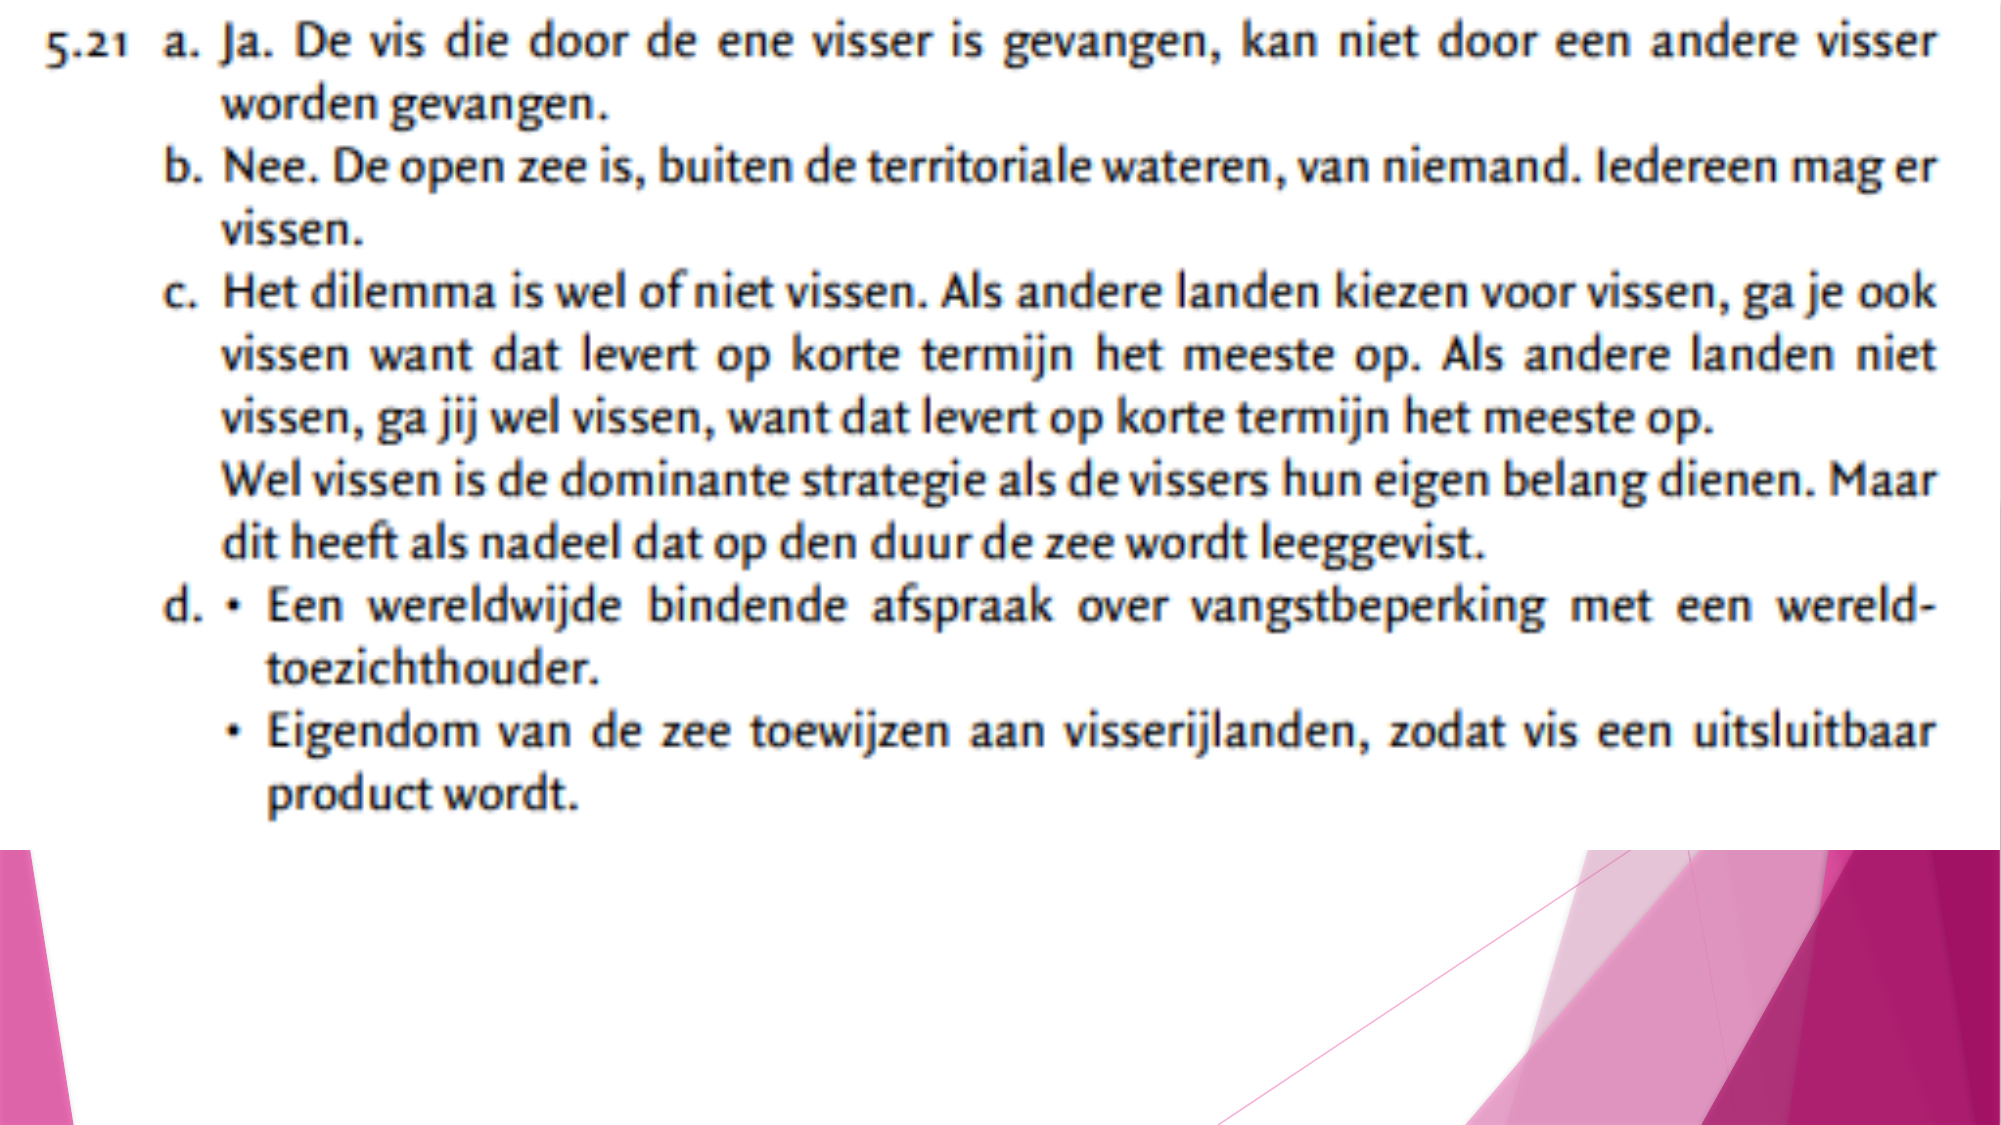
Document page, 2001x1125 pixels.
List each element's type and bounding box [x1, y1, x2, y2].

picture [0, 0, 2000, 850]
